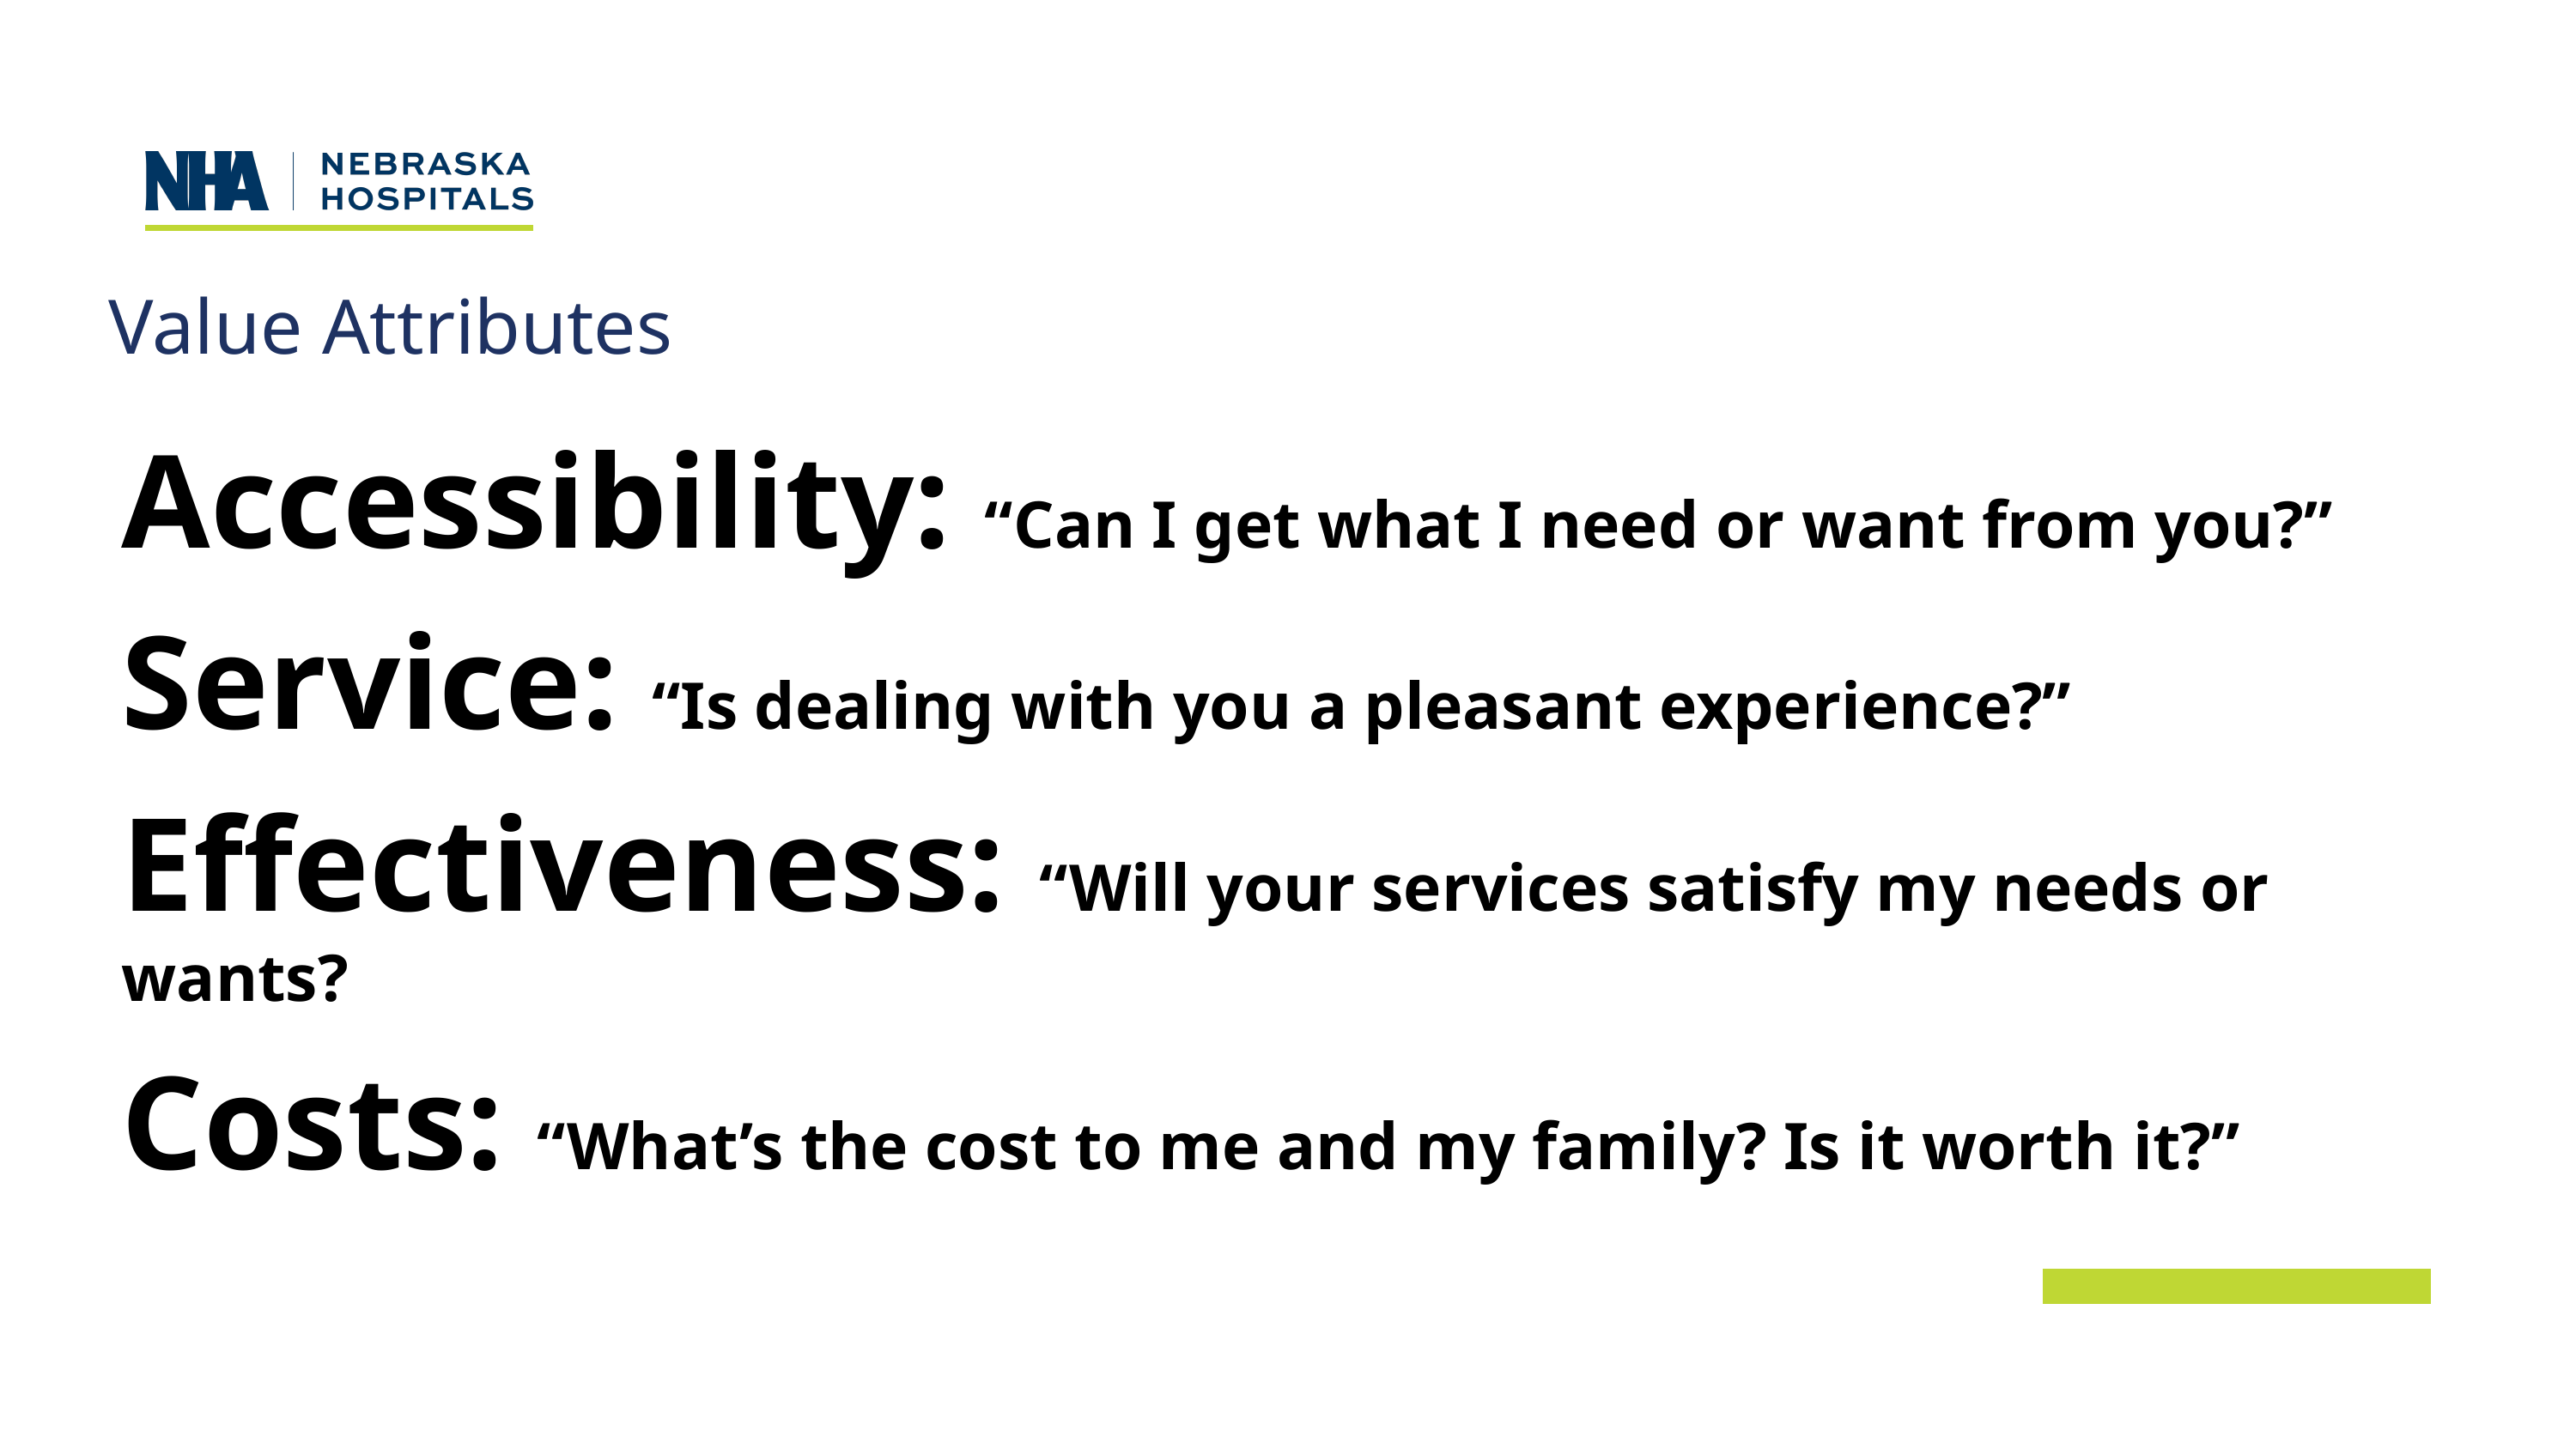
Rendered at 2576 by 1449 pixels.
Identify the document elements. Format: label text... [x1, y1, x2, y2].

text_box Accessibility: “Can I get what I need or want from you?” Service: “Is dealing with you a pleasant experience?” Effectiveness: “Will your services satisfy my needs or wants? Costs: “What’s the cost to me and my family? Is it worth it?” [108, 413, 2482, 1276]
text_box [144, 224, 534, 232]
text_box Value Attributes [108, 298, 1975, 370]
picture [144, 151, 534, 210]
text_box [2042, 1269, 2432, 1304]
